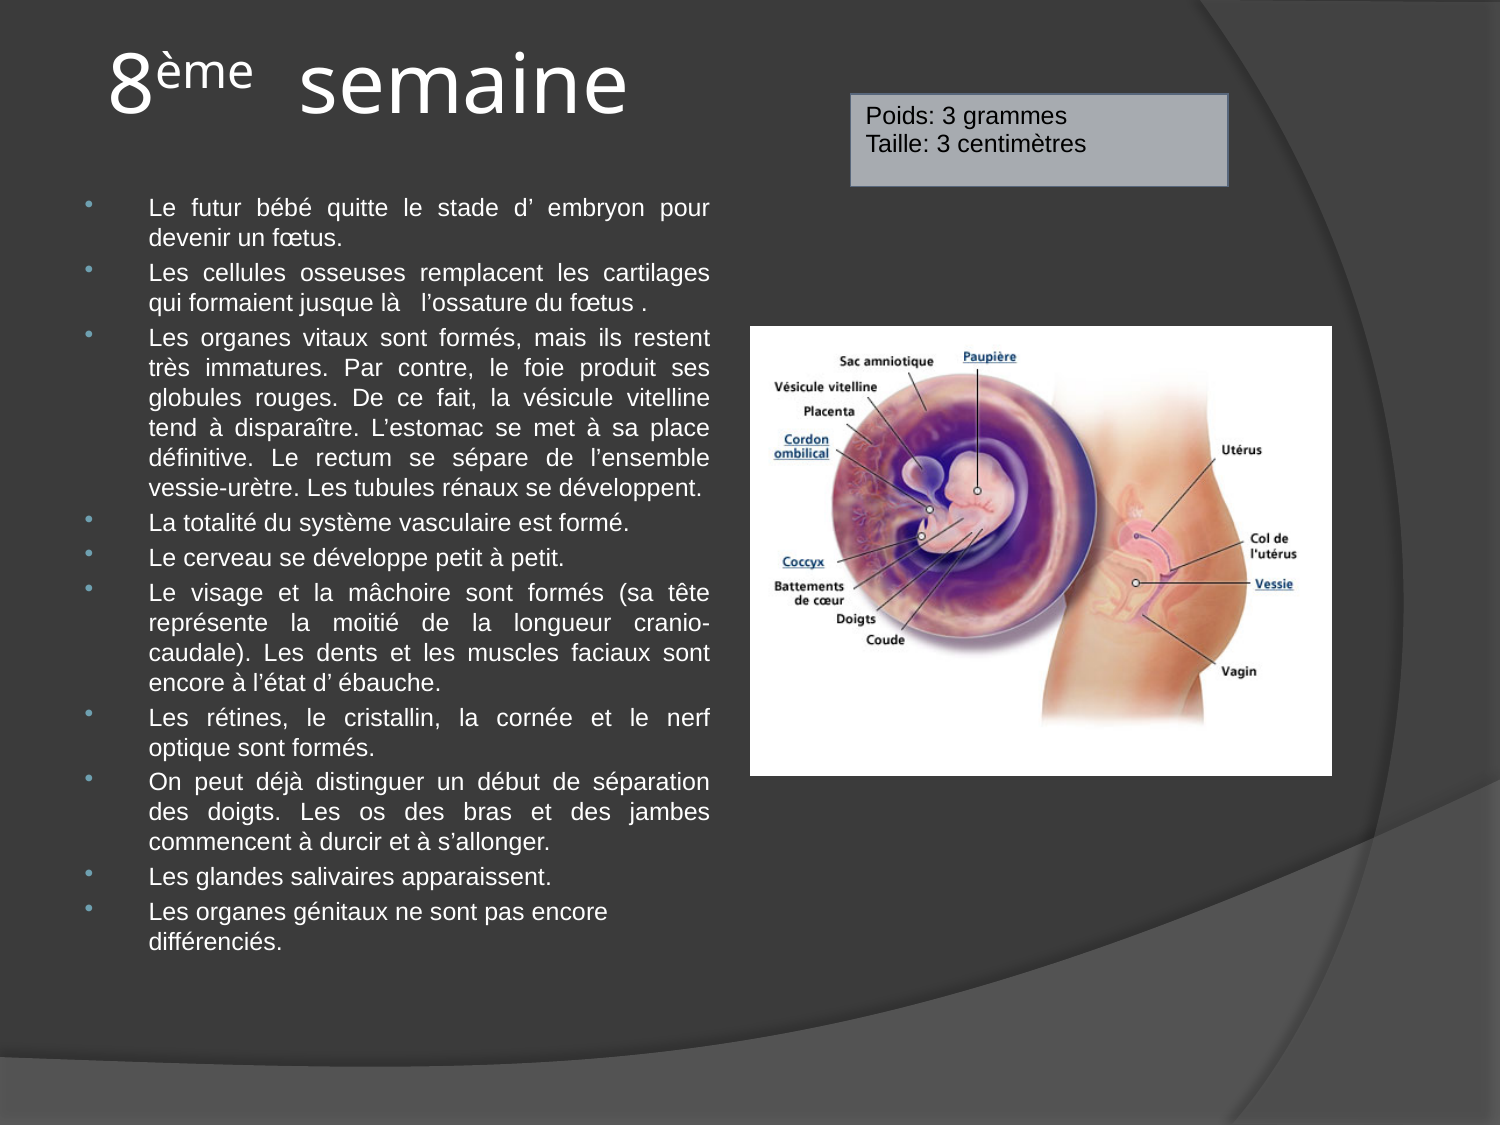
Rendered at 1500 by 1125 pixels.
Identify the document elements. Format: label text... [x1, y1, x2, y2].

table_header Poids: 3 grammes Taille: 3 centimètres [851, 95, 1227, 186]
picture [749, 326, 1332, 776]
list Le futur bébé quitte le stade d’ embryon pour devenir un fœtus. Les cellules osseuses remplacent les cartilages qui formaient jusque là l’ossature du fœtus . Les organes vitaux sont formés, mais ils restent très immatures. Par contre, le foie produit ses globules rouges. De ce fait, la vésicule vitelline tend à disparaître. L’estomac se met à sa place définitive. Le rectum se sépare de l’ensemble vessie-urètre. Les tubules rénaux se développent. La totalité du système vasculaire est formé. Le cerveau se développe petit à petit. Le visage et la mâchoire sont formés (sa tête représente la moitié de la longueur cranio-caudale). Les dents et les muscles faciaux sont encore à l’état d’ ébauche. Les rétines, le cristallin, la cornée et le nerf optique sont formés. On peut déjà distinguer un début de séparation des doigts. Les os des bras et des jambes commencent à durcir et à s’allonger. Les glandes salivaires apparaissent. Les organes génitaux ne sont pas encore différenciés. [64, 184, 727, 1059]
title 8ème semaine [100, 0, 776, 161]
